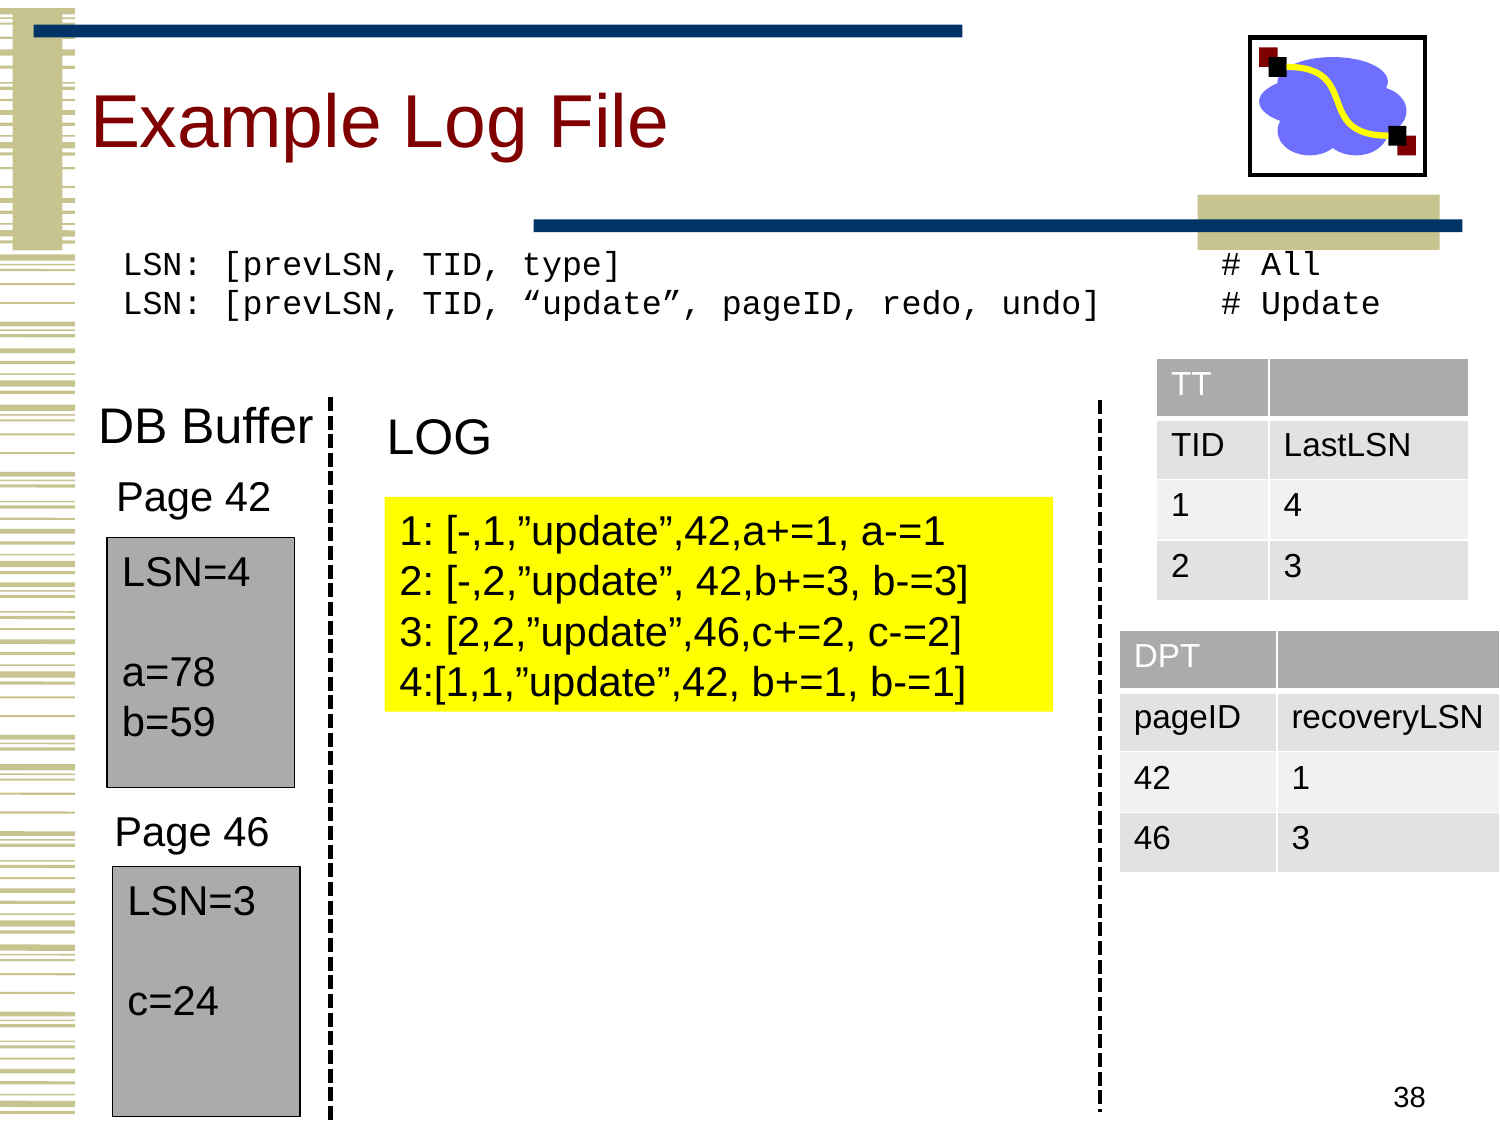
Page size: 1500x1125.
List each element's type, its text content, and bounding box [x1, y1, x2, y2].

table_cell TID [1157, 421, 1268, 479]
text_box Page 46 [99, 796, 285, 862]
table_cell LastLSN [1270, 421, 1468, 479]
text_box LOG [371, 396, 508, 472]
text_box LSN: [prevLSN, TID, type] # All LSN: [prevLSN, TID, “update”, pageID, redo, undo] # Update [108, 234, 1398, 329]
table_cell pageID [1120, 694, 1276, 751]
table_cell 2 [1157, 541, 1268, 600]
text_box DB Buffer [83, 386, 329, 462]
title Example Log File [75, 24, 1250, 225]
table_cell 3 [1270, 541, 1468, 600]
text_box Page 42 [101, 462, 287, 528]
table_header [1278, 631, 1499, 688]
table_cell recoveryLSN [1278, 694, 1499, 751]
table_cell 1 [1157, 480, 1268, 539]
table_cell 42 [1120, 752, 1276, 812]
table_cell 3 [1278, 813, 1499, 872]
table_cell 1 [1278, 752, 1499, 812]
text_box LSN=4 a=78 b=59 [107, 537, 295, 788]
table_header [1270, 359, 1468, 416]
text_box LSN=3 c=24 [112, 866, 300, 1117]
slide_number 38 [1080, 1045, 1442, 1122]
table_cell 46 [1120, 813, 1276, 872]
table_header DPT [1120, 631, 1276, 688]
table_header TT [1157, 359, 1268, 416]
table_cell 4 [1270, 480, 1468, 539]
text_box 1: [-,1,”update”,42,a+=1, a-=1 2: [-,2,”update”, 42,b+=3, b-=3] 3: [2,2,”update”,46,c+=2, c-=2] 4:[1,1,”update”,42, b+=1, b-=1] [384, 496, 1054, 712]
